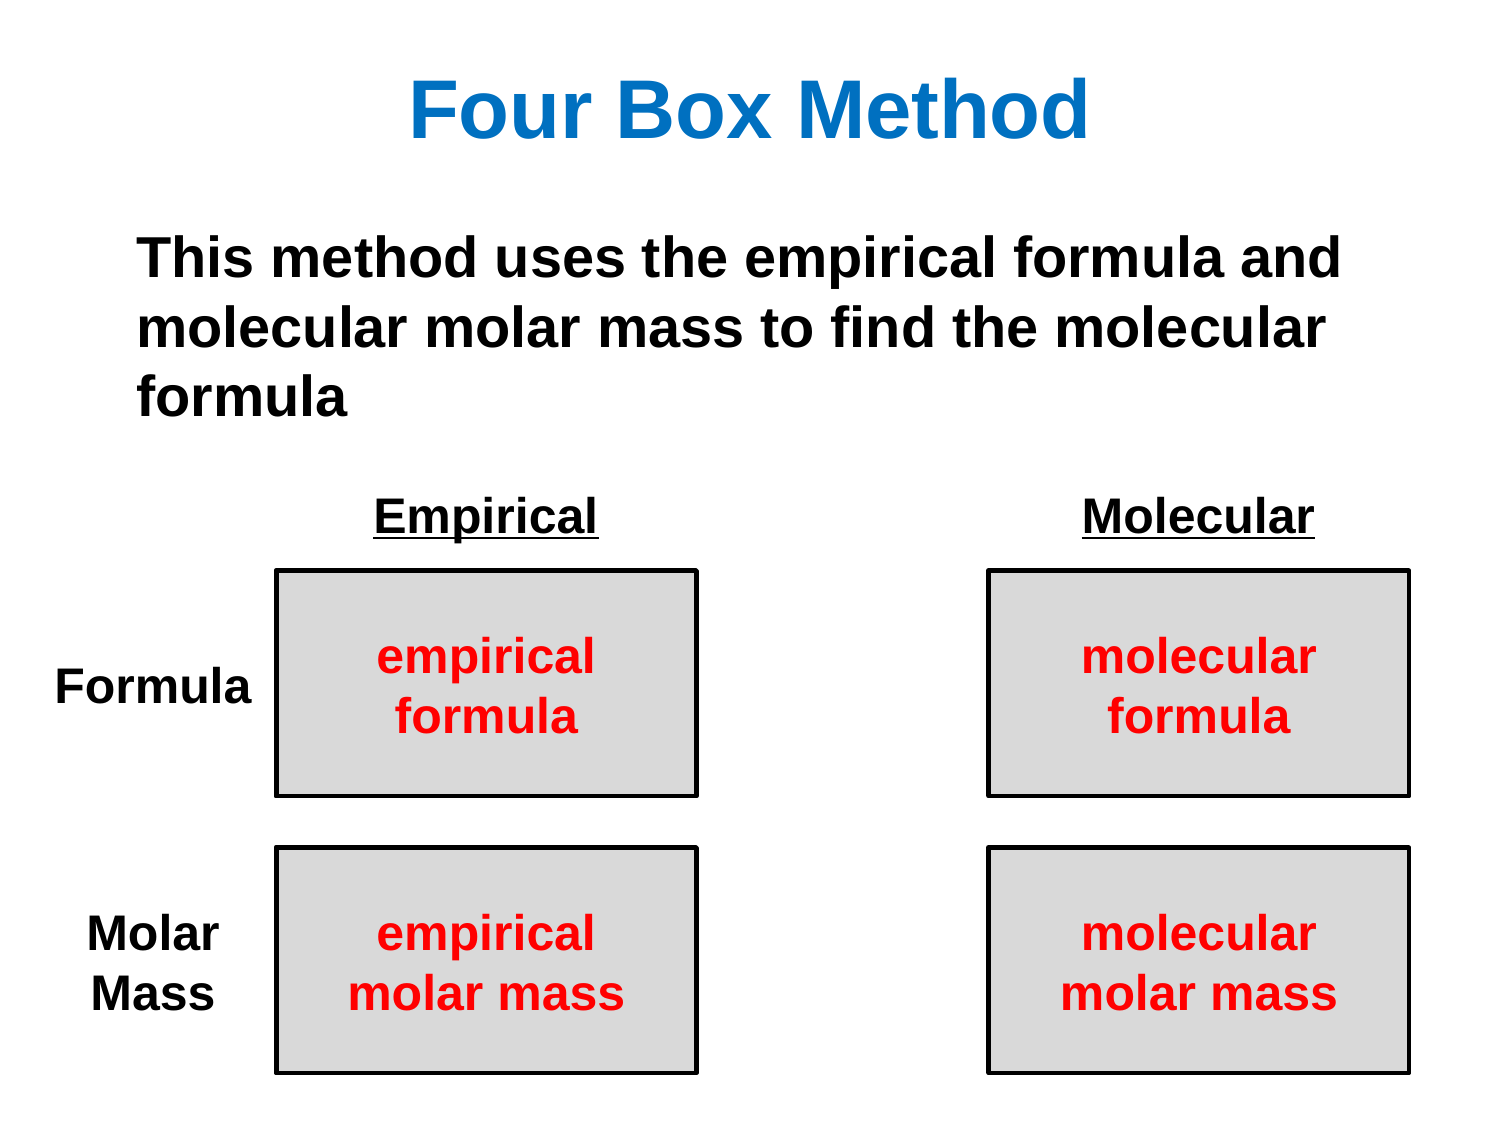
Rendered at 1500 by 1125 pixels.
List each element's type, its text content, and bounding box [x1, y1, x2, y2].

text_box molecular formula [988, 571, 1409, 797]
title Four Box Method [29, 45, 1471, 166]
text_box empirical molar mass [276, 847, 697, 1073]
text_box empirical formula [276, 571, 697, 797]
text_box molecular molar mass [988, 847, 1409, 1073]
list This method uses the empirical formula and molecular molar mass to find the molecular formula [121, 212, 1379, 437]
text_box Molecular [988, 468, 1409, 559]
text_box Molar Mass [38, 891, 268, 1028]
text_box Empirical [275, 468, 696, 559]
text_box Formula [38, 614, 268, 752]
